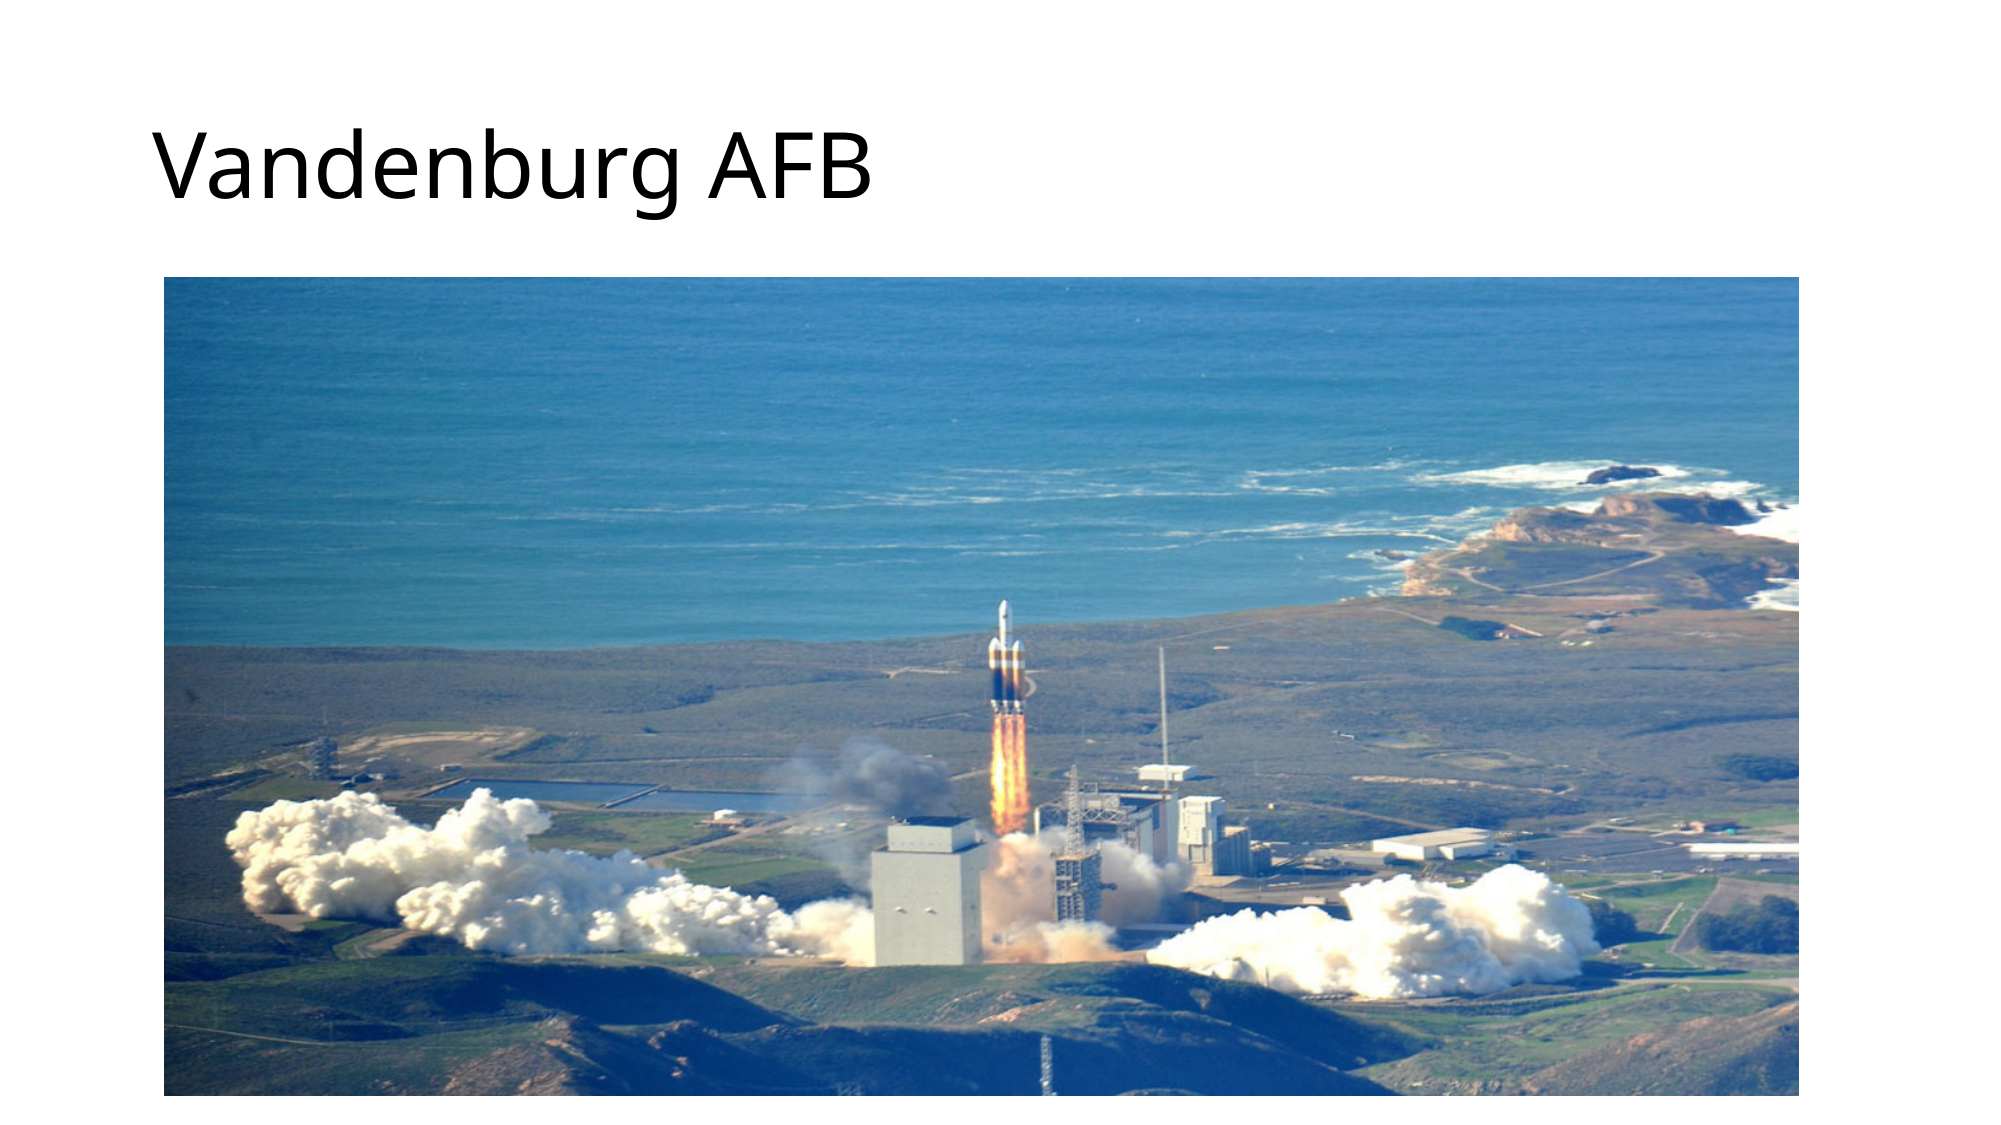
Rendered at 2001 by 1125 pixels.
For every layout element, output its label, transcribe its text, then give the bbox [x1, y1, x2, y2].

title Vandenburg AFB [137, 59, 1863, 278]
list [164, 277, 1799, 1096]
